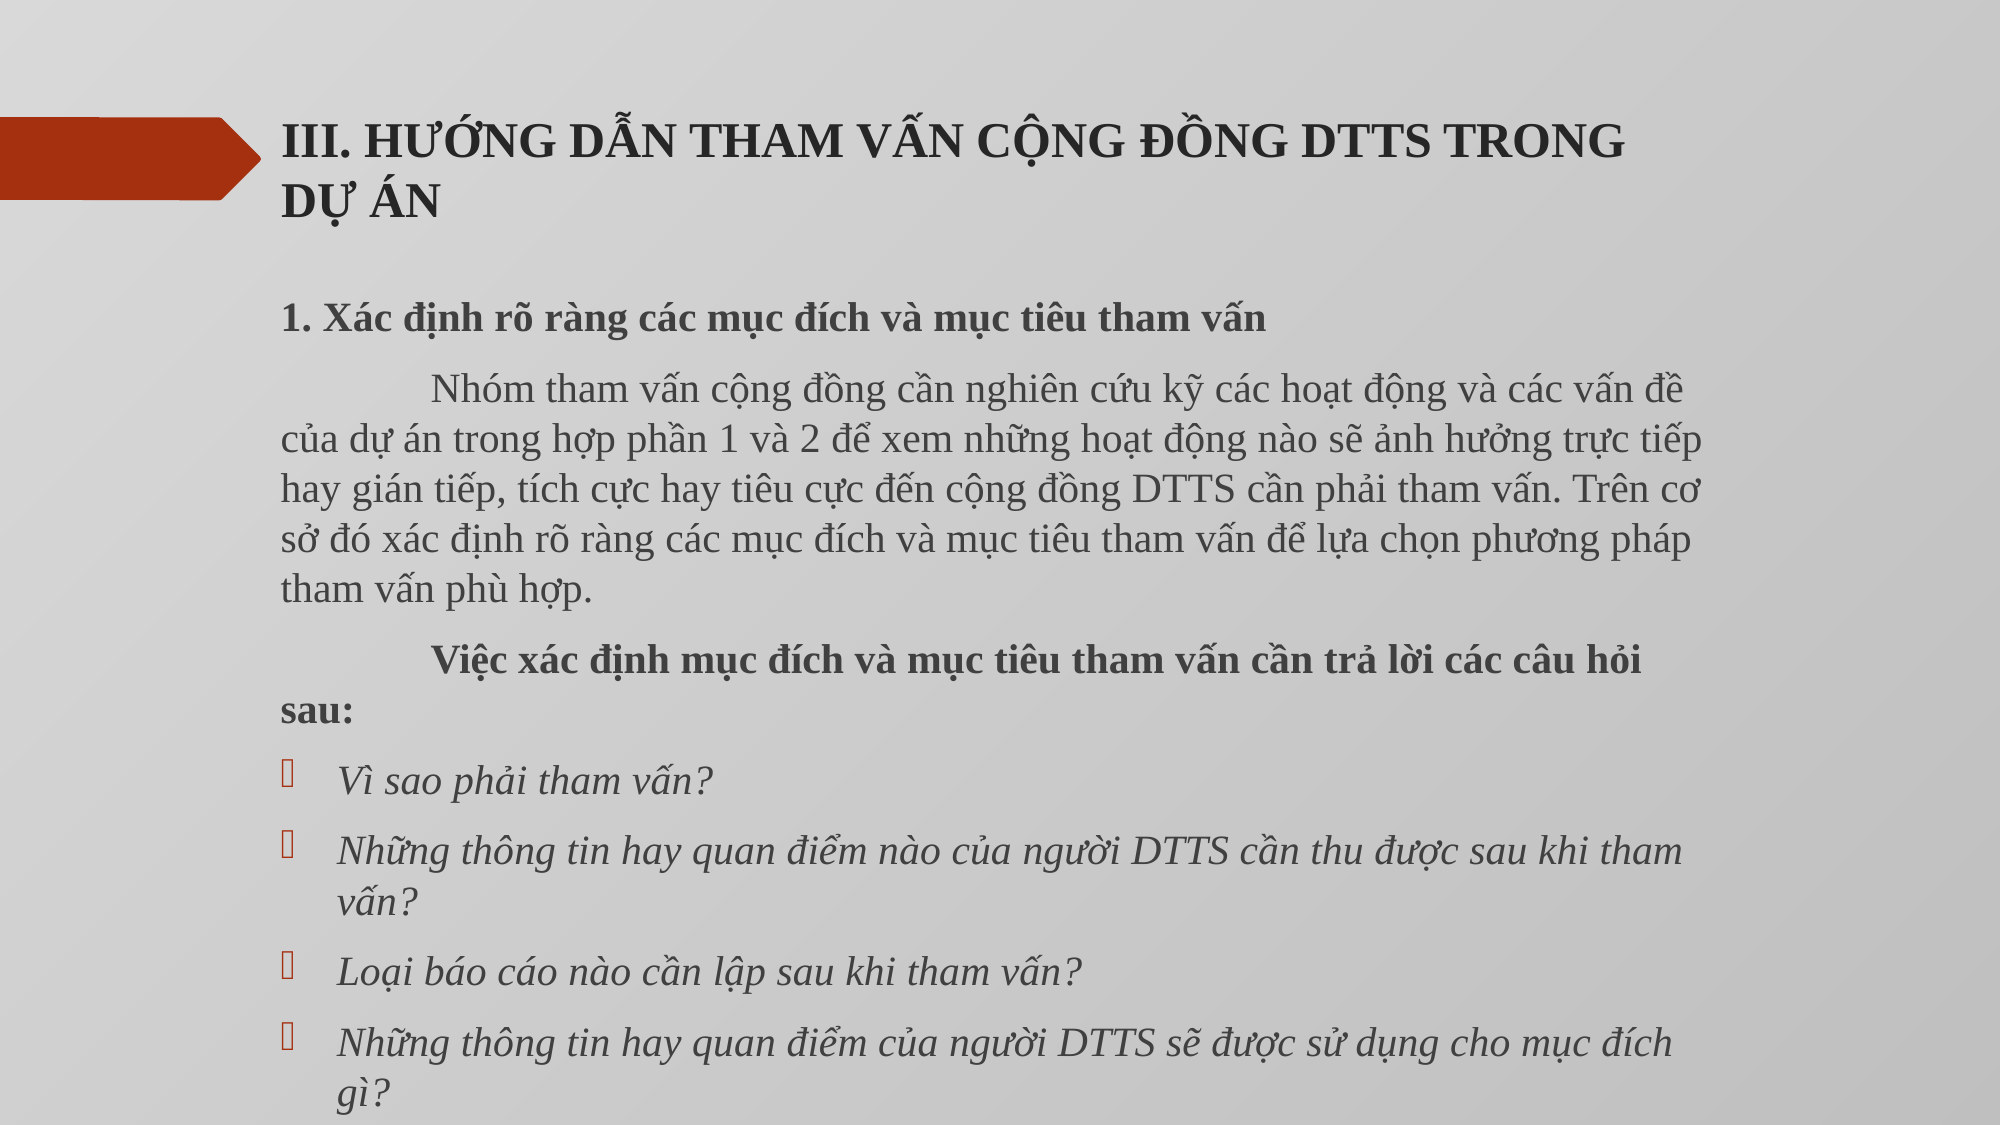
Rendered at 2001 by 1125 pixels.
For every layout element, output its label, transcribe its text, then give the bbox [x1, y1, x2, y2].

title III. HƯỚNG DẪN THAM VẤN CỘNG ĐỒNG DTTS TRONG DỰ ÁN [266, 100, 1729, 258]
list 1. Xác định rõ ràng các mục đích và mục tiêu tham vấn Nhóm tham vấn cộng đồng cần nghiên cứu kỹ các hoạt động và các vấn đề của dự án trong hợp phần 1 và 2 để xem những hoạt động nào sẽ ảnh hưởng trực tiếp hay gián tiếp, tích cực hay tiêu cực đến cộng đồng DTTS cần phải tham vấn. Trên cơ sở đó xác định rõ ràng các mục đích và mục tiêu tham vấn để lựa chọn phương pháp tham vấn phù hợp. Việc xác định mục đích và mục tiêu tham vấn cần trả lời các câu hỏi sau: Vì sao phải tham vấn? Những thông tin hay quan điểm nào của người DTTS cần thu được sau khi tham vấn? Loại báo cáo nào cần lập sau khi tham vấn? Những thông tin hay quan điểm của người DTTS sẽ được sử dụng cho mục đích gì? [265, 282, 1729, 1079]
text_box [102, 78, 1917, 180]
